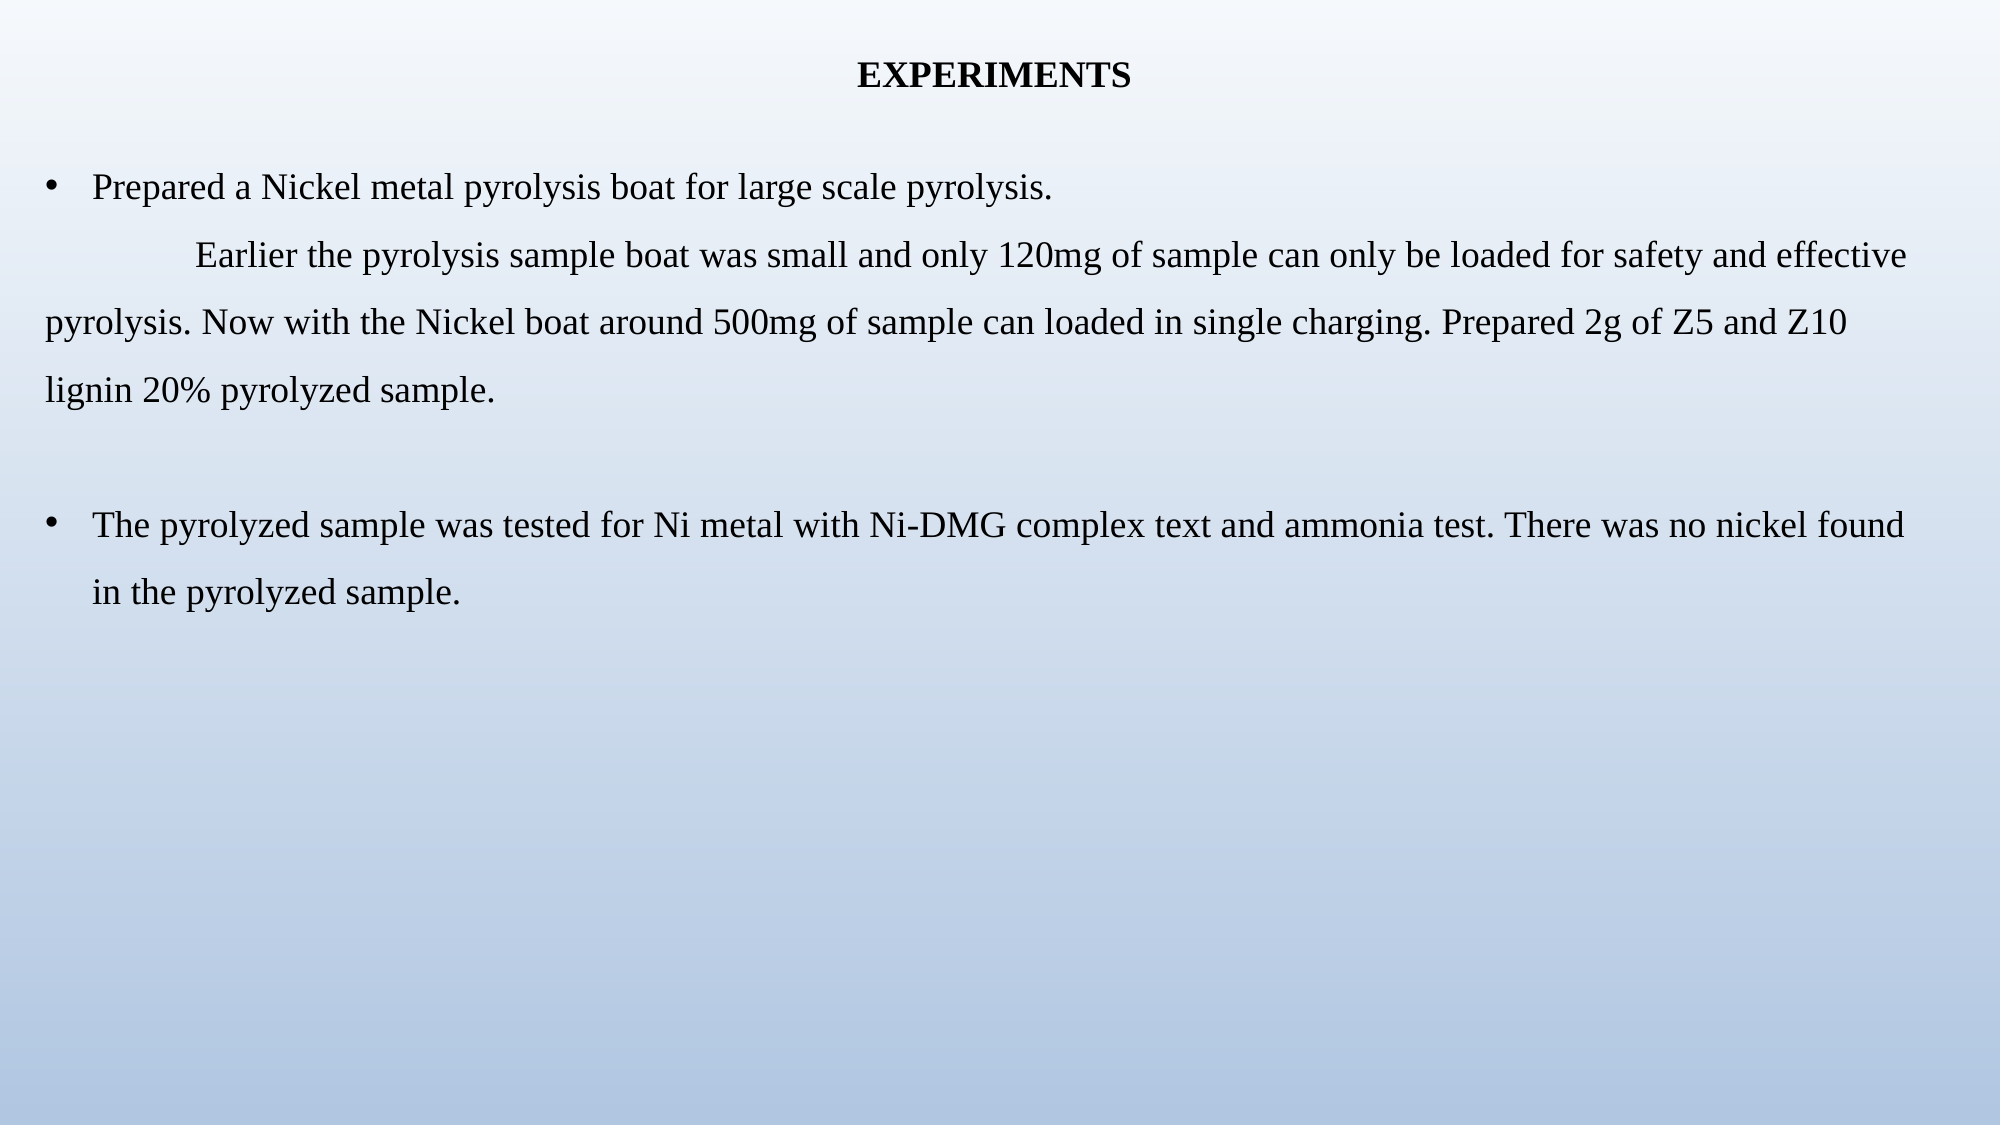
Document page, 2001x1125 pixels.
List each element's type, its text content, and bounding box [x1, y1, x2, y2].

text_box EXPERIMENTS Prepared a Nickel metal pyrolysis boat for large scale pyrolysis. Earlier the pyrolysis sample boat was small and only 120mg of sample can only be loaded for safety and effective pyrolysis. Now with the Nickel boat around 500mg of sample can loaded in single charging. Prepared 2g of Z5 and Z10 lignin 20% pyrolyzed sample. The pyrolyzed sample was tested for Ni metal with Ni-DMG complex text and ammonia test. There was no nickel found in the pyrolyzed sample. [30, 42, 1959, 665]
